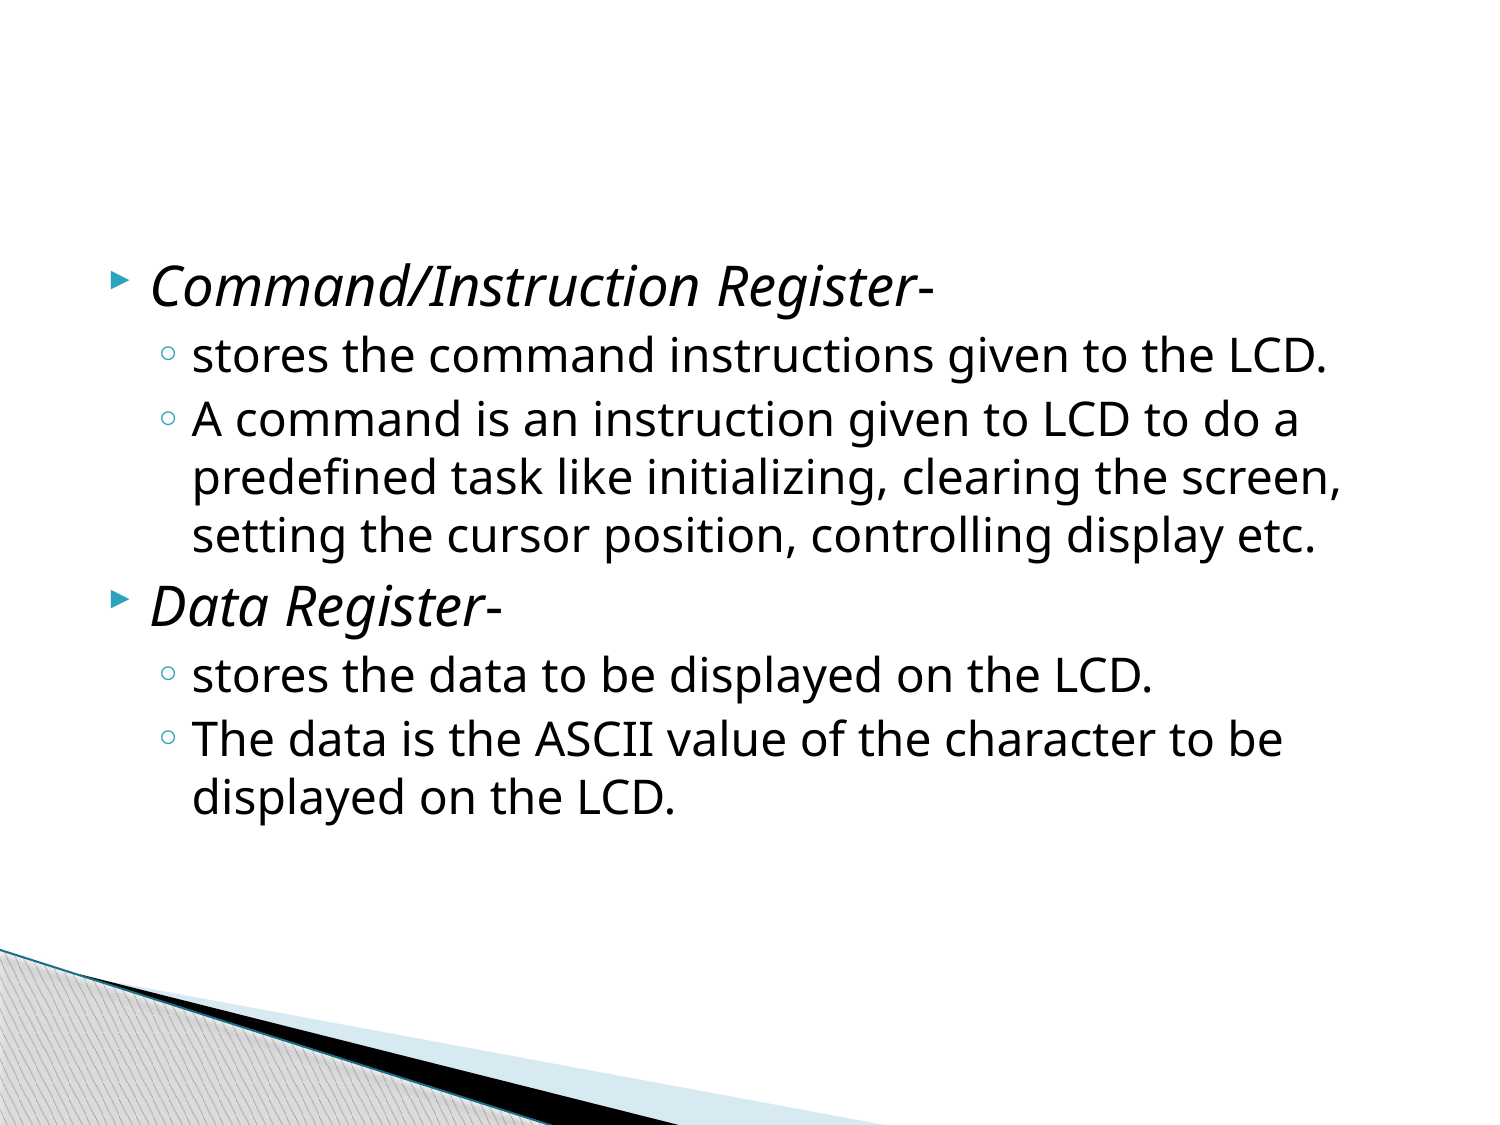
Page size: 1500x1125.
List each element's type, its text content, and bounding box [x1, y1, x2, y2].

list Command/Instruction Register- stores the command instructions given to the LCD. A command is an instruction given to LCD to do a predefined task like initializing, clearing the screen, setting the cursor position, controlling display etc. Data Register- stores the data to be displayed on the LCD. The data is the ASCII value of the character to be displayed on the LCD. [75, 243, 1425, 986]
